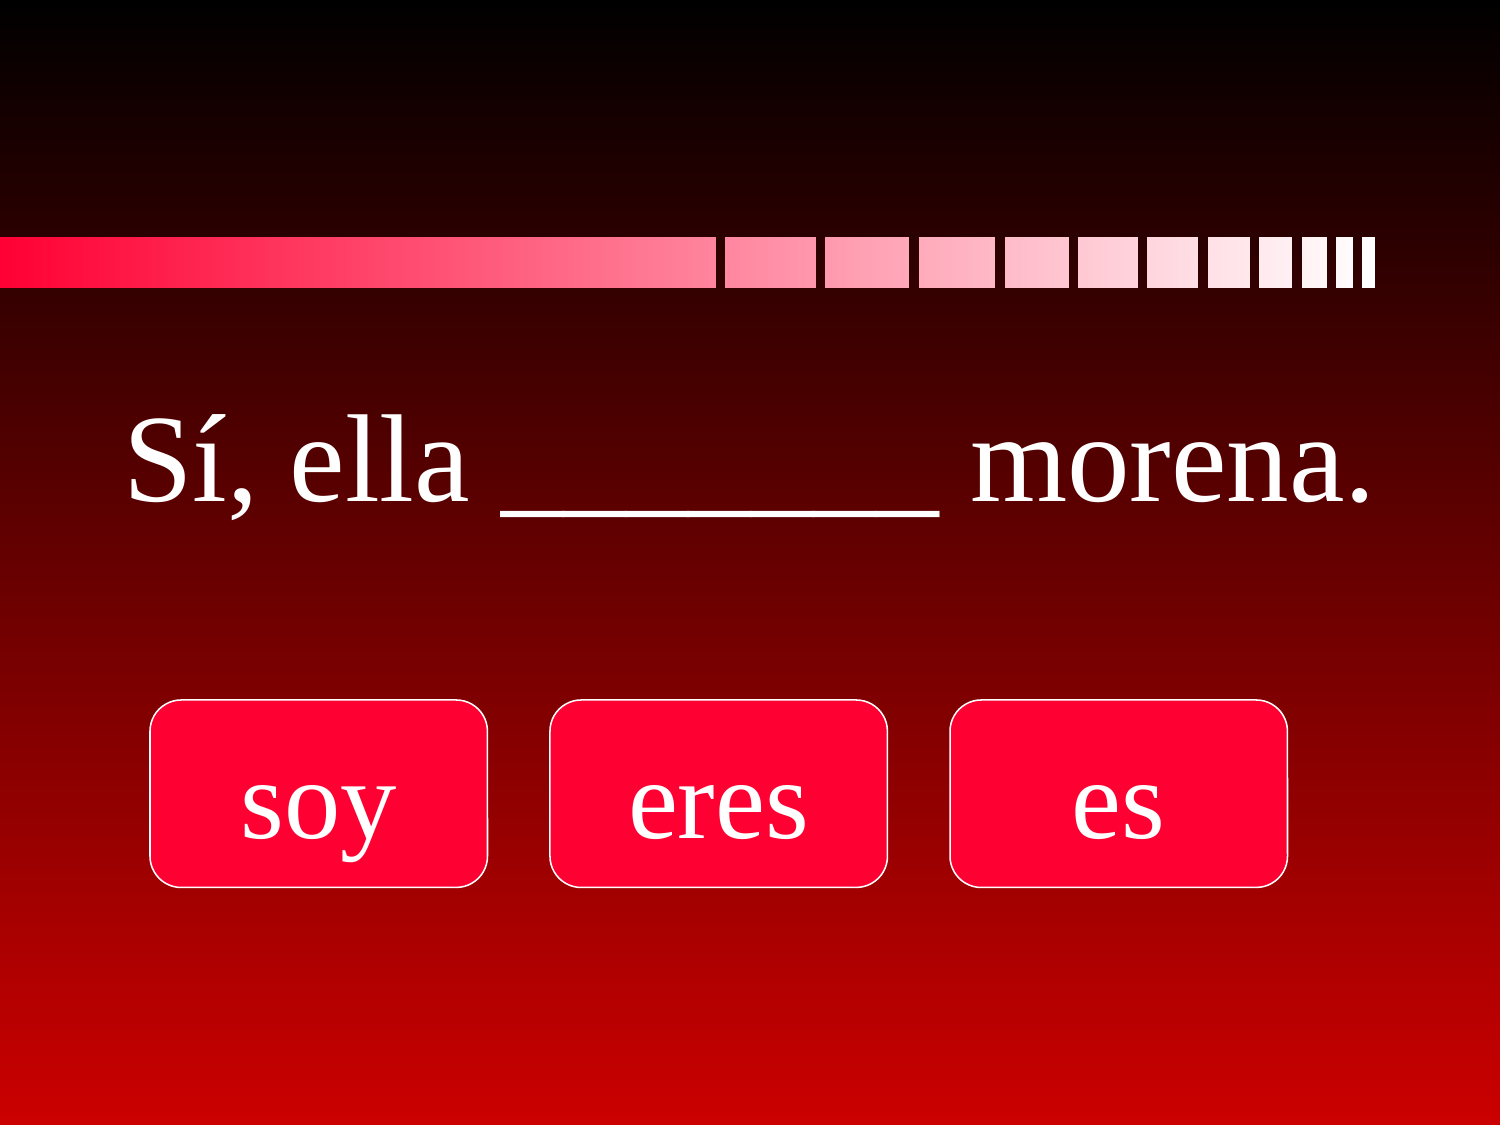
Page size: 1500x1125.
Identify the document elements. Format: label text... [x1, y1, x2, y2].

title Sí, ella _______ morena. [0, 349, 1500, 535]
text_box soy [150, 699, 488, 888]
text_box es [950, 699, 1288, 888]
text_box eres [549, 699, 888, 888]
